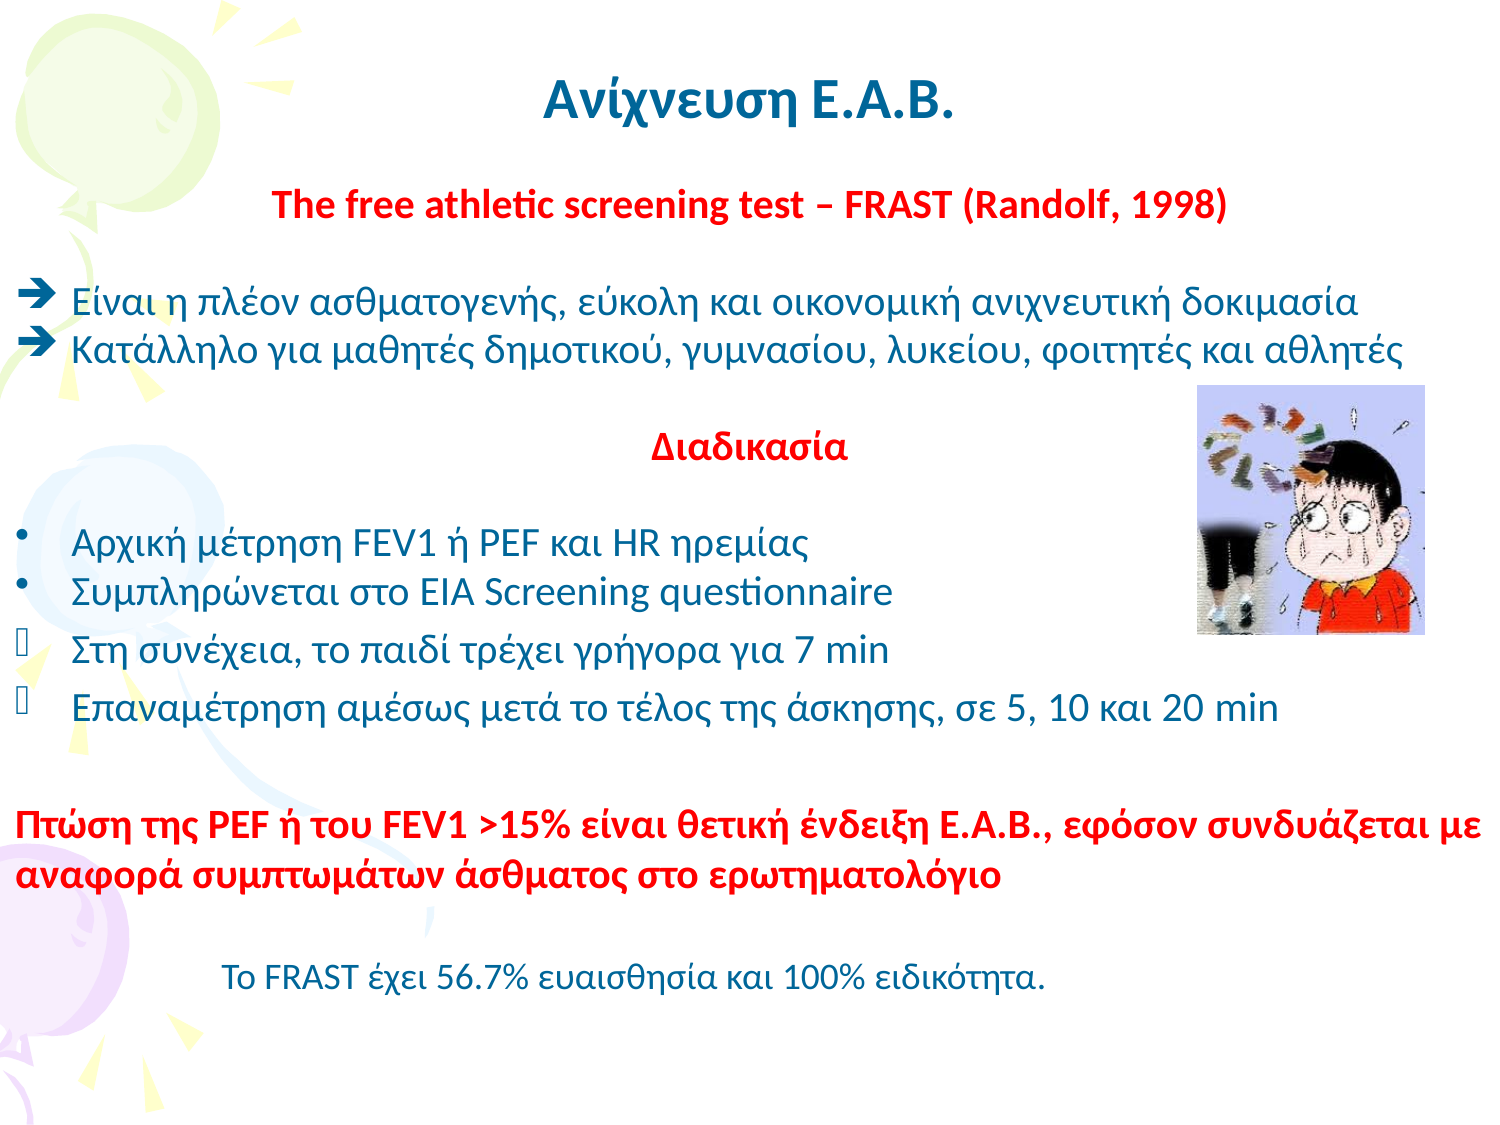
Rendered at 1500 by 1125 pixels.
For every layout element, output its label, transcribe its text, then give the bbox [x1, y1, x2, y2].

list Ανίχνευση Ε.Α.Β. The free athletic screening test – FRAST (Randolf, 1998) Είναι η πλέον ασθματογενής, εύκολη και οικονομική ανιχνευτική δοκιμασία Κατάλληλο για μαθητές δημοτικού, γυμνασίου, λυκείου, φοιτητές και αθλητές Διαδικασία Αρχική μέτρηση FEV1 ή PEF και HR ηρεμίας Συμπληρώνεται στο EIA Screening questionnaire Στη συνέχεια, το παιδί τρέχει γρήγορα για 7 min Επαναμέτρηση αμέσως μετά το τέλος της άσκησης, σε 5, 10 και 20 min Πτώση της PEF ή του FEV1 >15% είναι θετική ένδειξη Ε.Α.Β., εφόσον συνδυάζεται με αναφορά συμπτωμάτων άσθματος στο ερωτηματολόγιο Το FRAST έχει 56.7% ευαισθησία και 100% ειδικότητα. [0, 0, 1500, 1125]
picture [1197, 385, 1425, 635]
